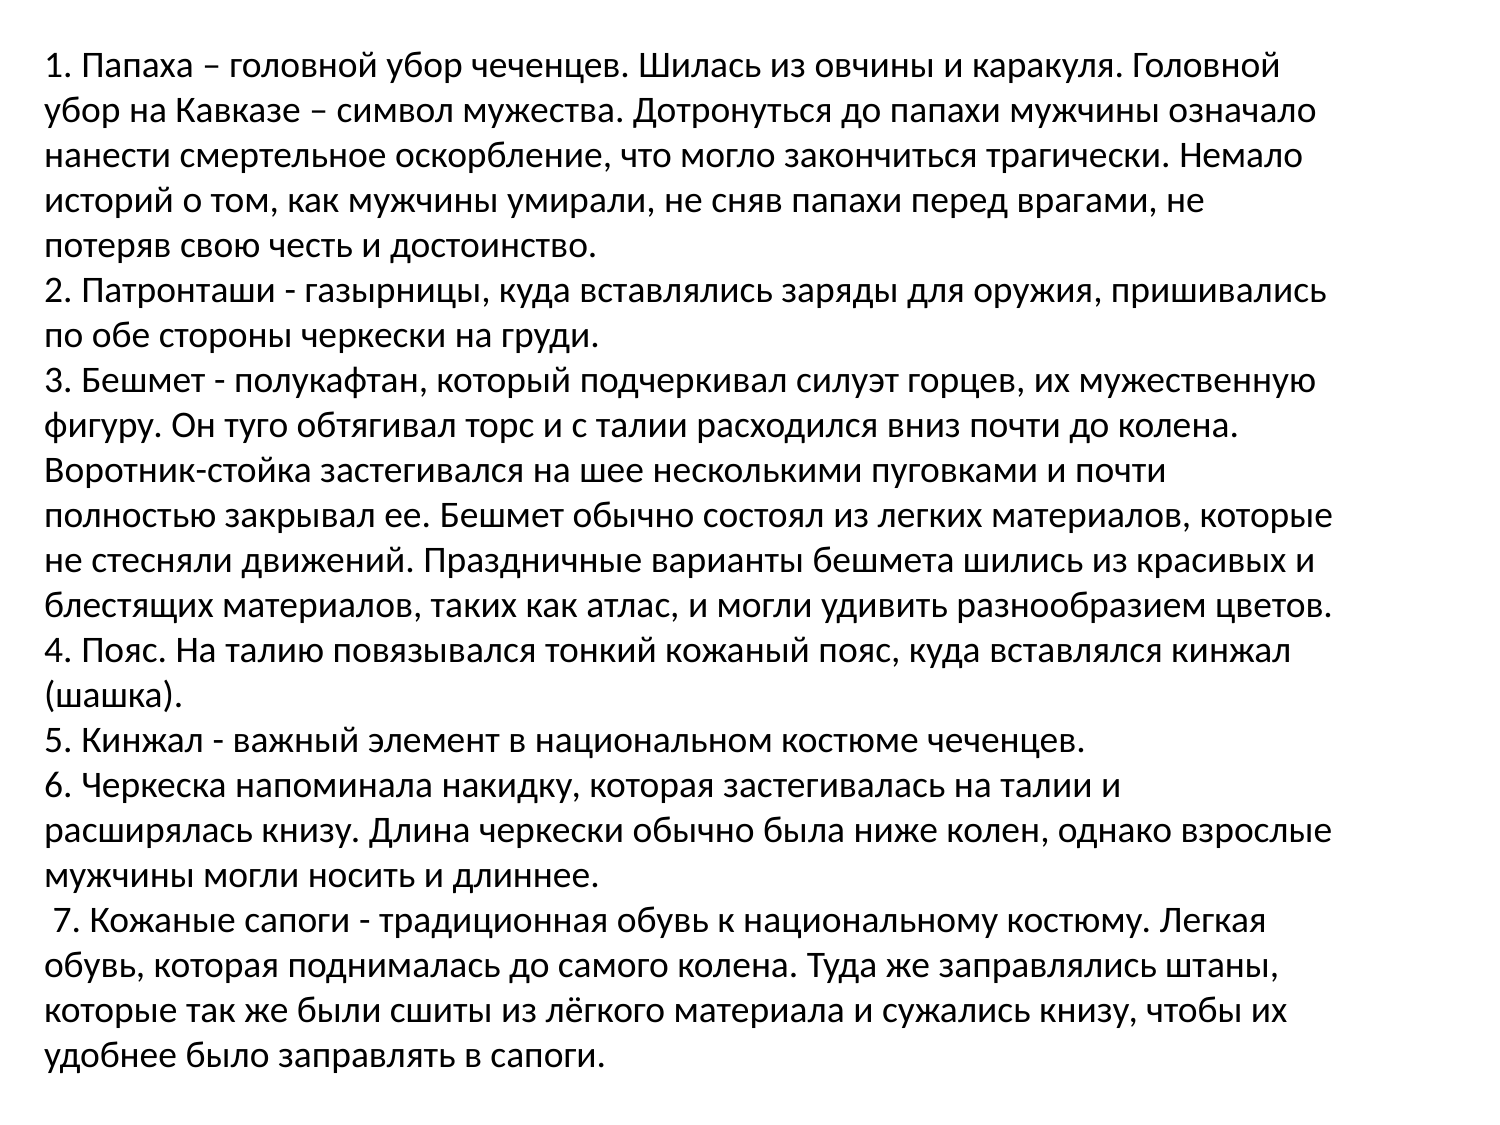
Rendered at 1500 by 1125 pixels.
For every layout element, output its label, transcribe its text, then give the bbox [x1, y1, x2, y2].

text_box 1. Папаха – головной убор чеченцев. Шилась из овчины и каракуля. Головной убор на Кавказе – символ мужества. Дотронуться до папахи мужчины означало нанести смертельное оскорбление, что могло закончиться трагически. Немало историй о том, как мужчины умирали, не сняв папахи перед врагами, не потеряв свою честь и достоинство. 2. Патронташи - газырницы, куда вставлялись заряды для оружия, пришивались по обе стороны черкески на груди. 3. Бешмет - полукафтан, который подчеркивал силуэт горцев, их мужественную фигуру. Он туго обтягивал торс и с талии расходился вниз почти до колена. Воротник-стойка застегивался на шее несколькими пуговками и почти полностью закрывал ее. Бешмет обычно состоял из легких материалов, которые не стесняли движений. Праздничные варианты бешмета шились из красивых и блестящих материалов, таких как атлас, и могли удивить разнообразием цветов. 4. Пояс. На талию повязывался тонкий кожаный пояс, куда вставлялся кинжал (шашка). 5. Кинжал - важный элемент в национальном костюме чеченцев. 6. Черкеска напоминала накидку, которая застегивалась на талии и расширялась книзу. Длина черкески обычно была ниже колен, однако взрослые мужчины могли носить и длиннее. 7. Кожаные сапоги - традиционная обувь к национальному костюму. Легкая обувь, которая поднималась до самого колена. Туда же заправлялись штаны, которые так же были сшиты из лёгкого материала и сужались книзу, чтобы их удобнее было заправлять в сапоги. [29, 32, 1353, 1125]
